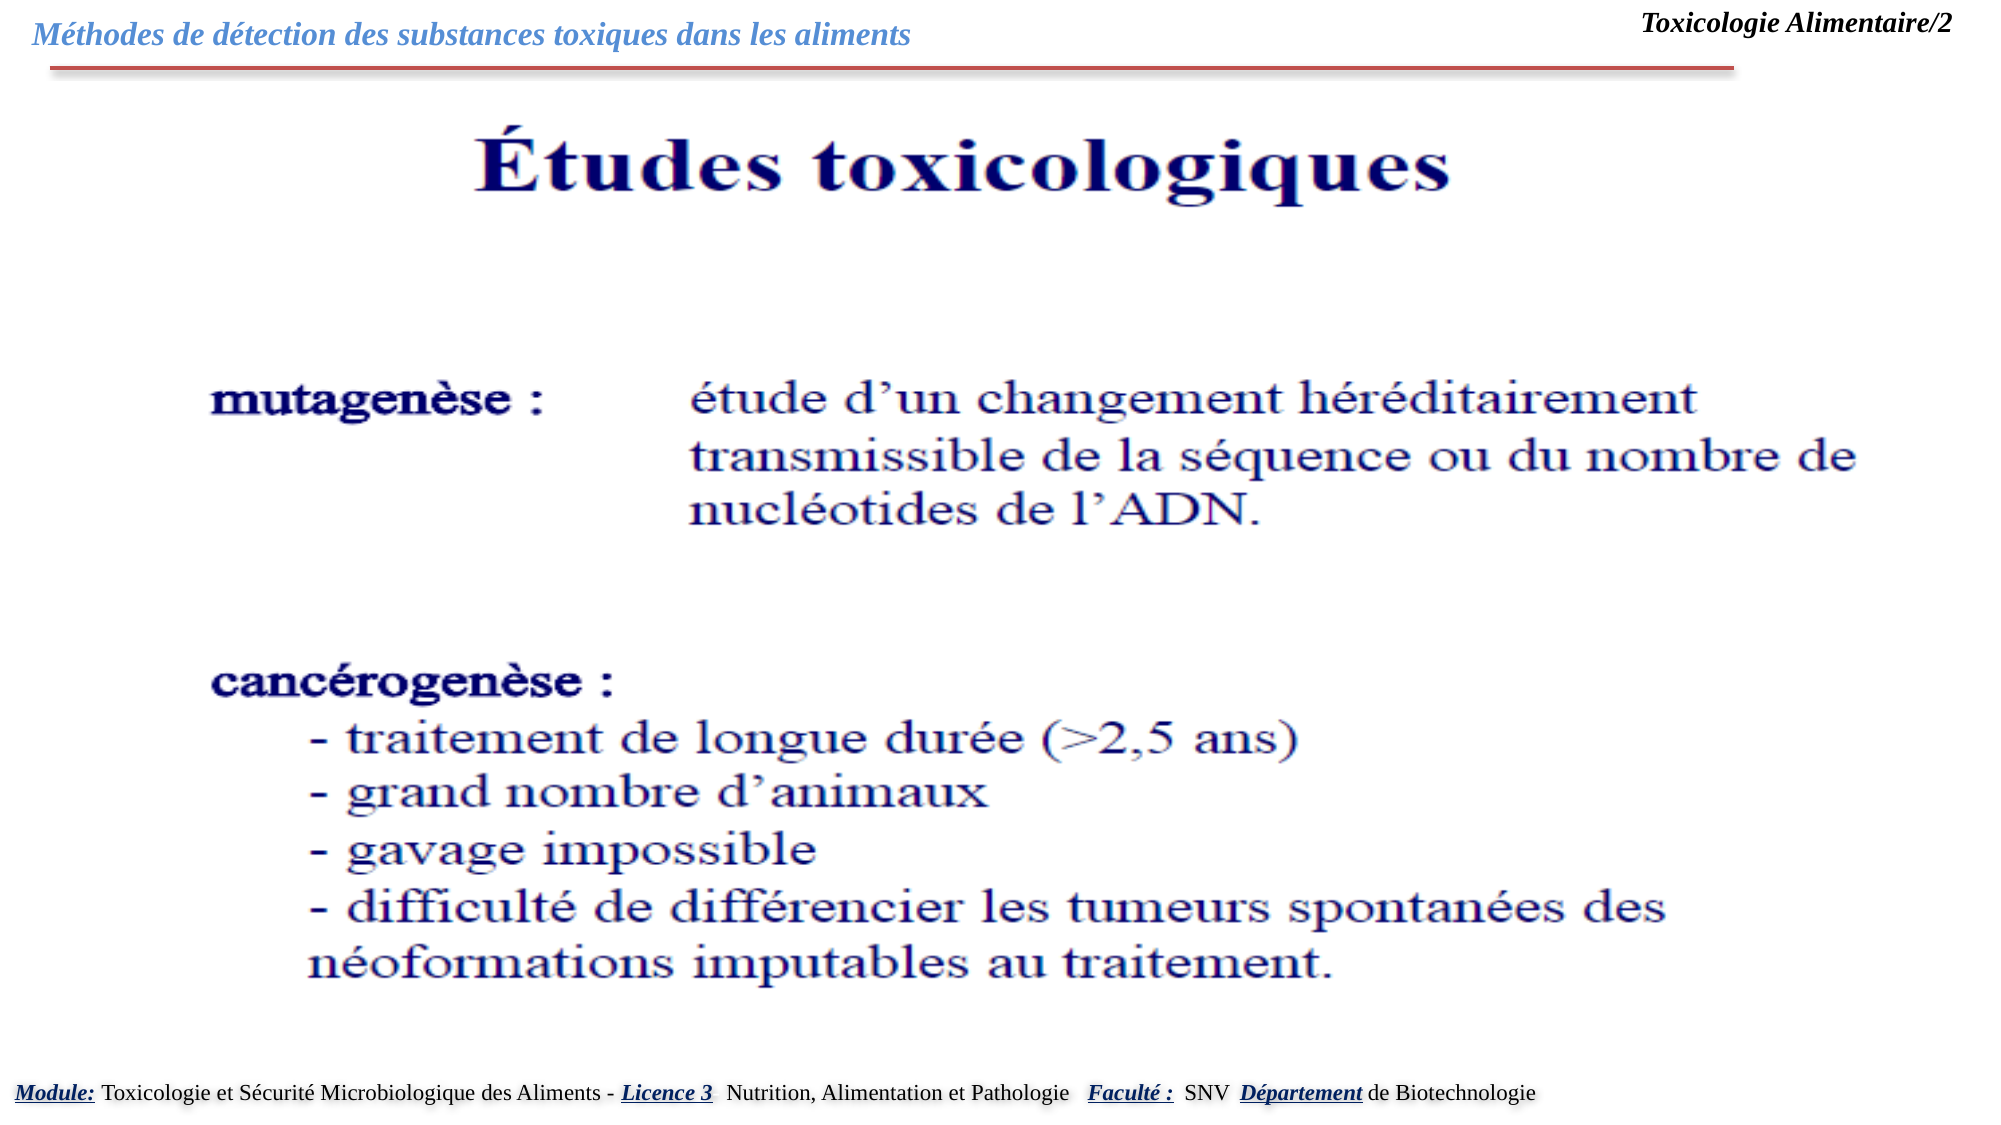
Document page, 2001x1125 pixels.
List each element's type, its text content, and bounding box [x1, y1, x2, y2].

picture [49, 78, 1934, 1023]
text_box Toxicologie Alimentaire/2 [1618, 0, 1983, 45]
text_box Module: Toxicologie et Sécurité Microbiologique des Aliments - Licence 3- Nutrition, Alimentation et Pathologie Faculté : SNV Département de Biotechnologie [0, 1056, 2000, 1125]
text_box Méthodes de détection des substances toxiques dans les aliments [15, 4, 955, 59]
